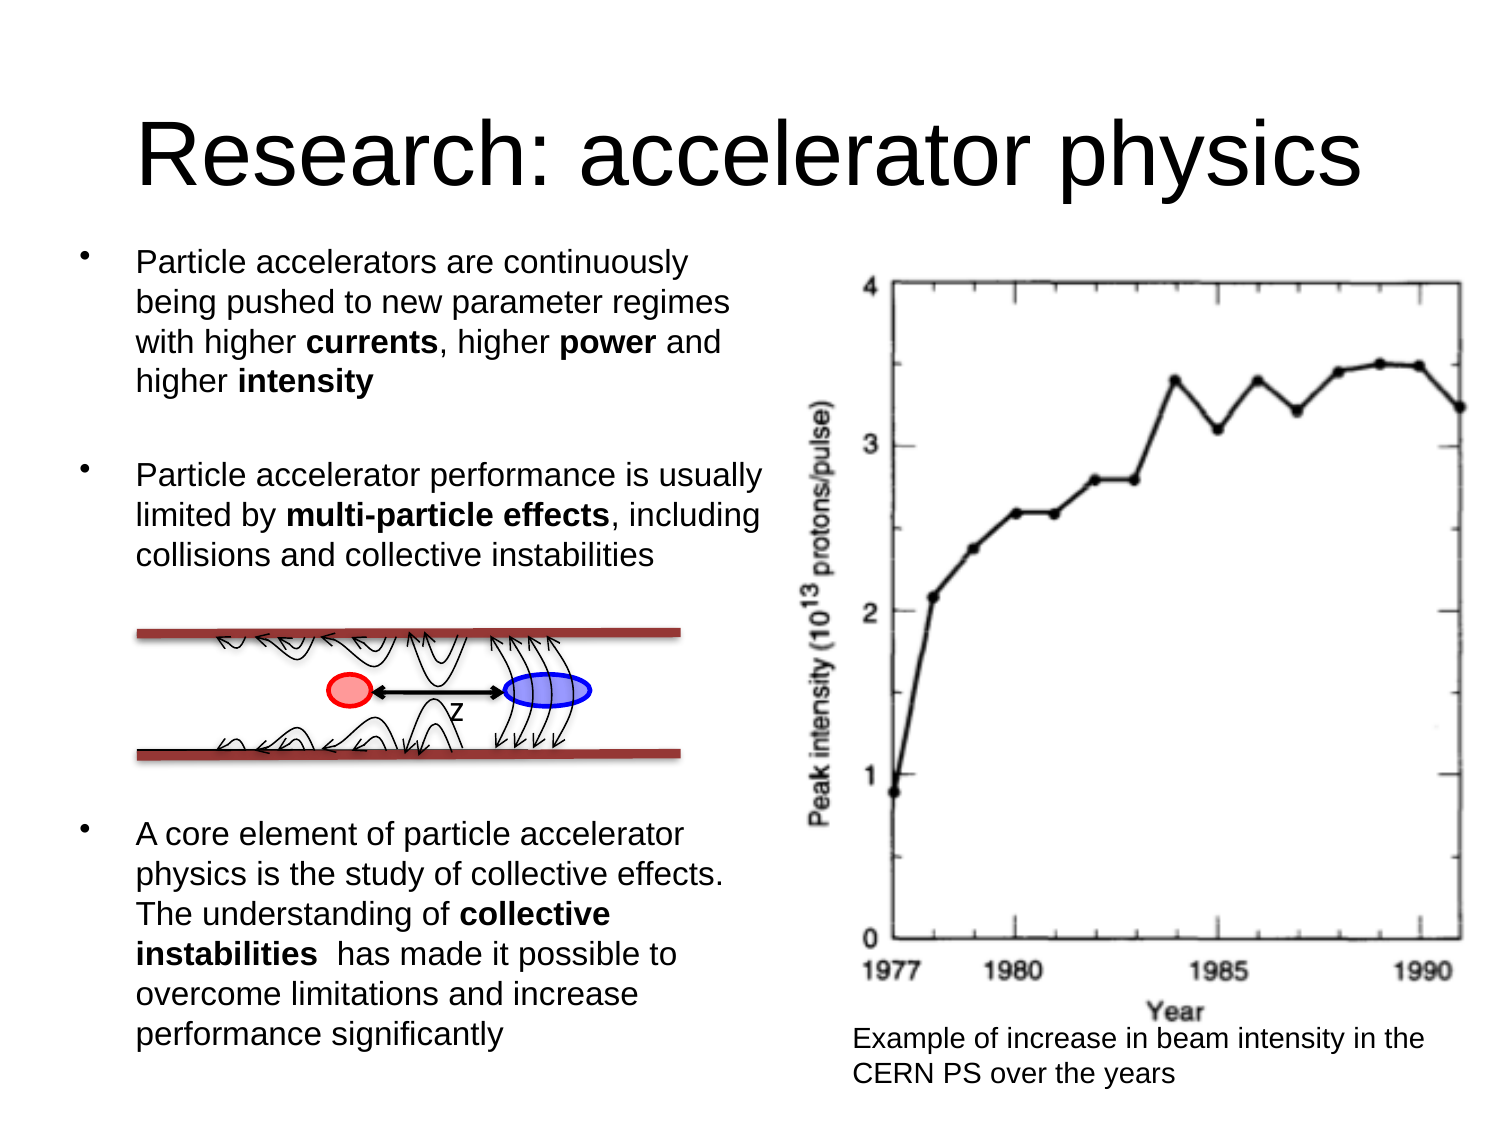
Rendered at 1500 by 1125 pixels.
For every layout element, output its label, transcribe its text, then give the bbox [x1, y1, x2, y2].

picture [787, 249, 1479, 1038]
text_box Particle accelerators are continuously being pushed to new parameter regimes with higher currents, higher power and higher intensity Particle accelerator performance is usually limited by multi-particle effects, including collisions and collective instabilities A core element of particle accelerator physics is the study of collective effects. The understanding of collective instabilities has made it possible to overcome limitations and increase performance significantly [64, 232, 790, 975]
text_box Example of increase in beam intensity in the CERN PS over the years [837, 1047, 1463, 1098]
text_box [595, 753, 681, 757]
title Research: accelerator physics [75, 54, 1425, 243]
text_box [215, 631, 591, 757]
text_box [136, 753, 210, 757]
